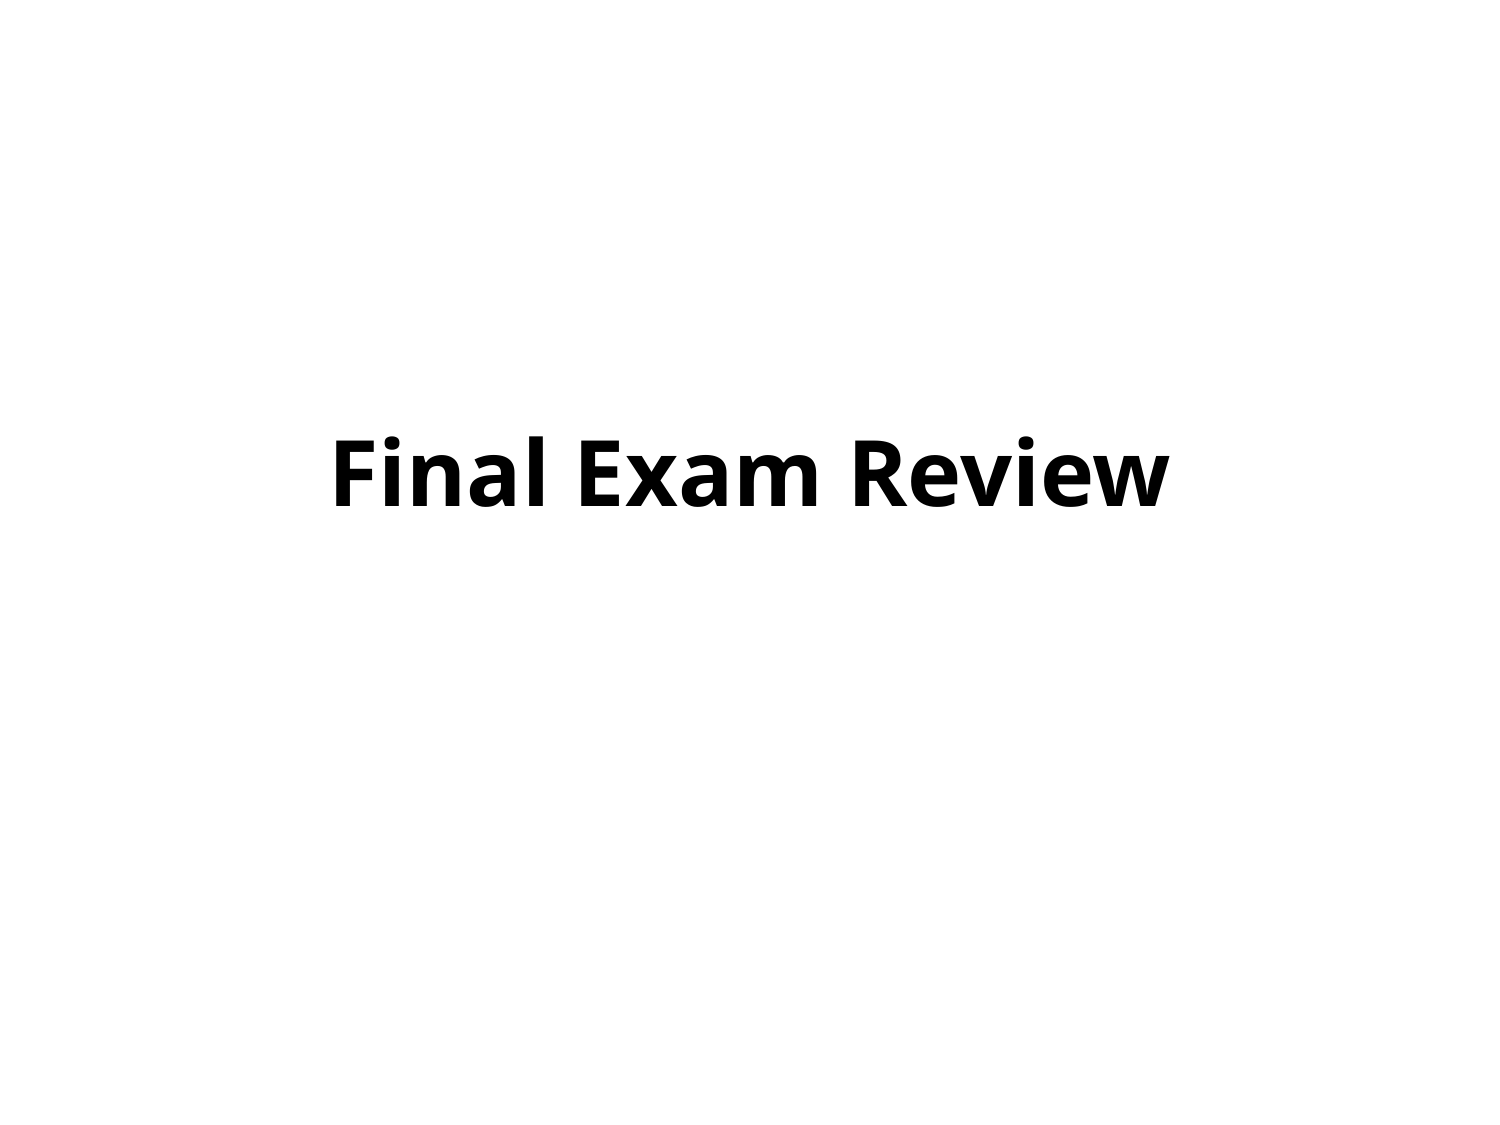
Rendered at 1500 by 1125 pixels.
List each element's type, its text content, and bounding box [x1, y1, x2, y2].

title Final Exam Review [112, 349, 1388, 591]
